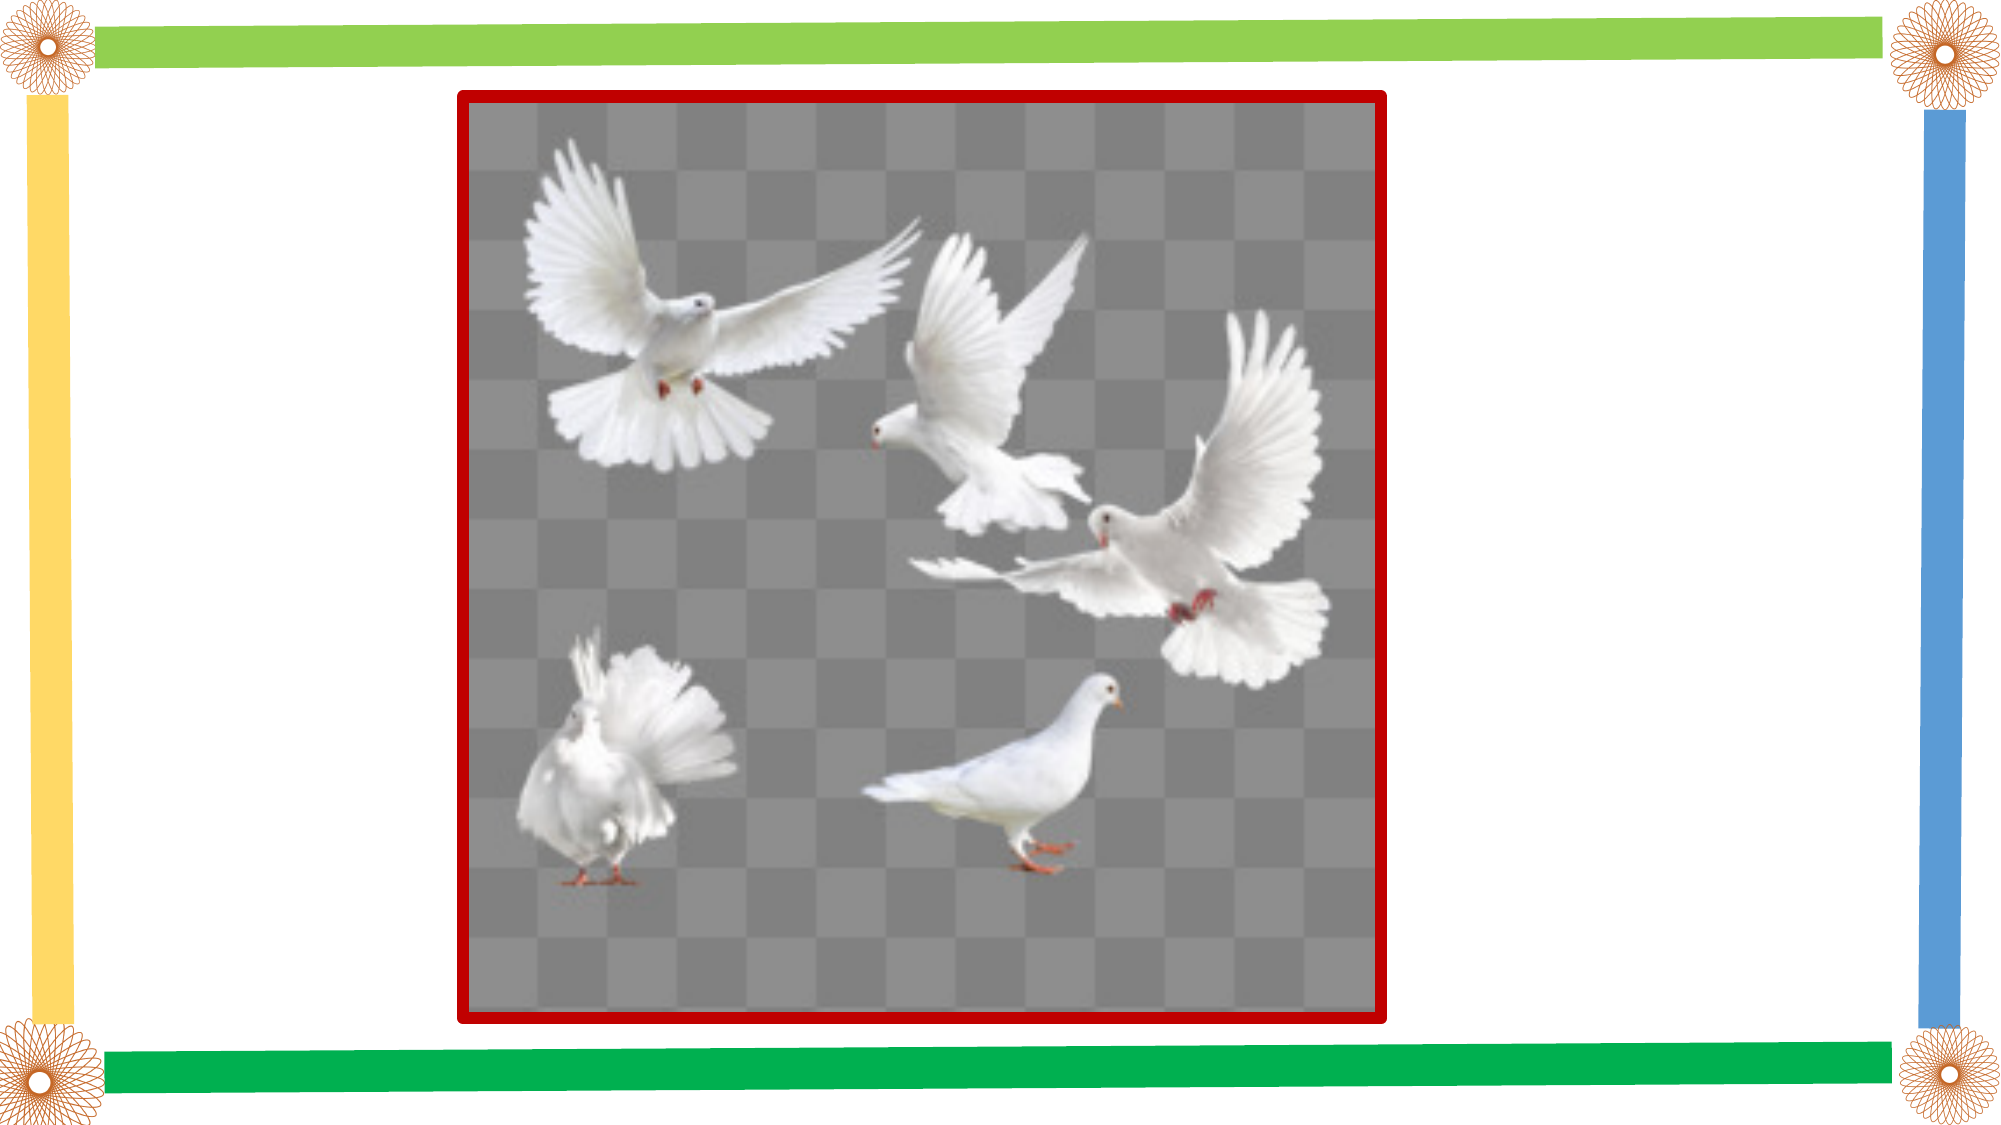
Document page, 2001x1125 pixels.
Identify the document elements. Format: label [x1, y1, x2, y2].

picture [469, 102, 1375, 1012]
